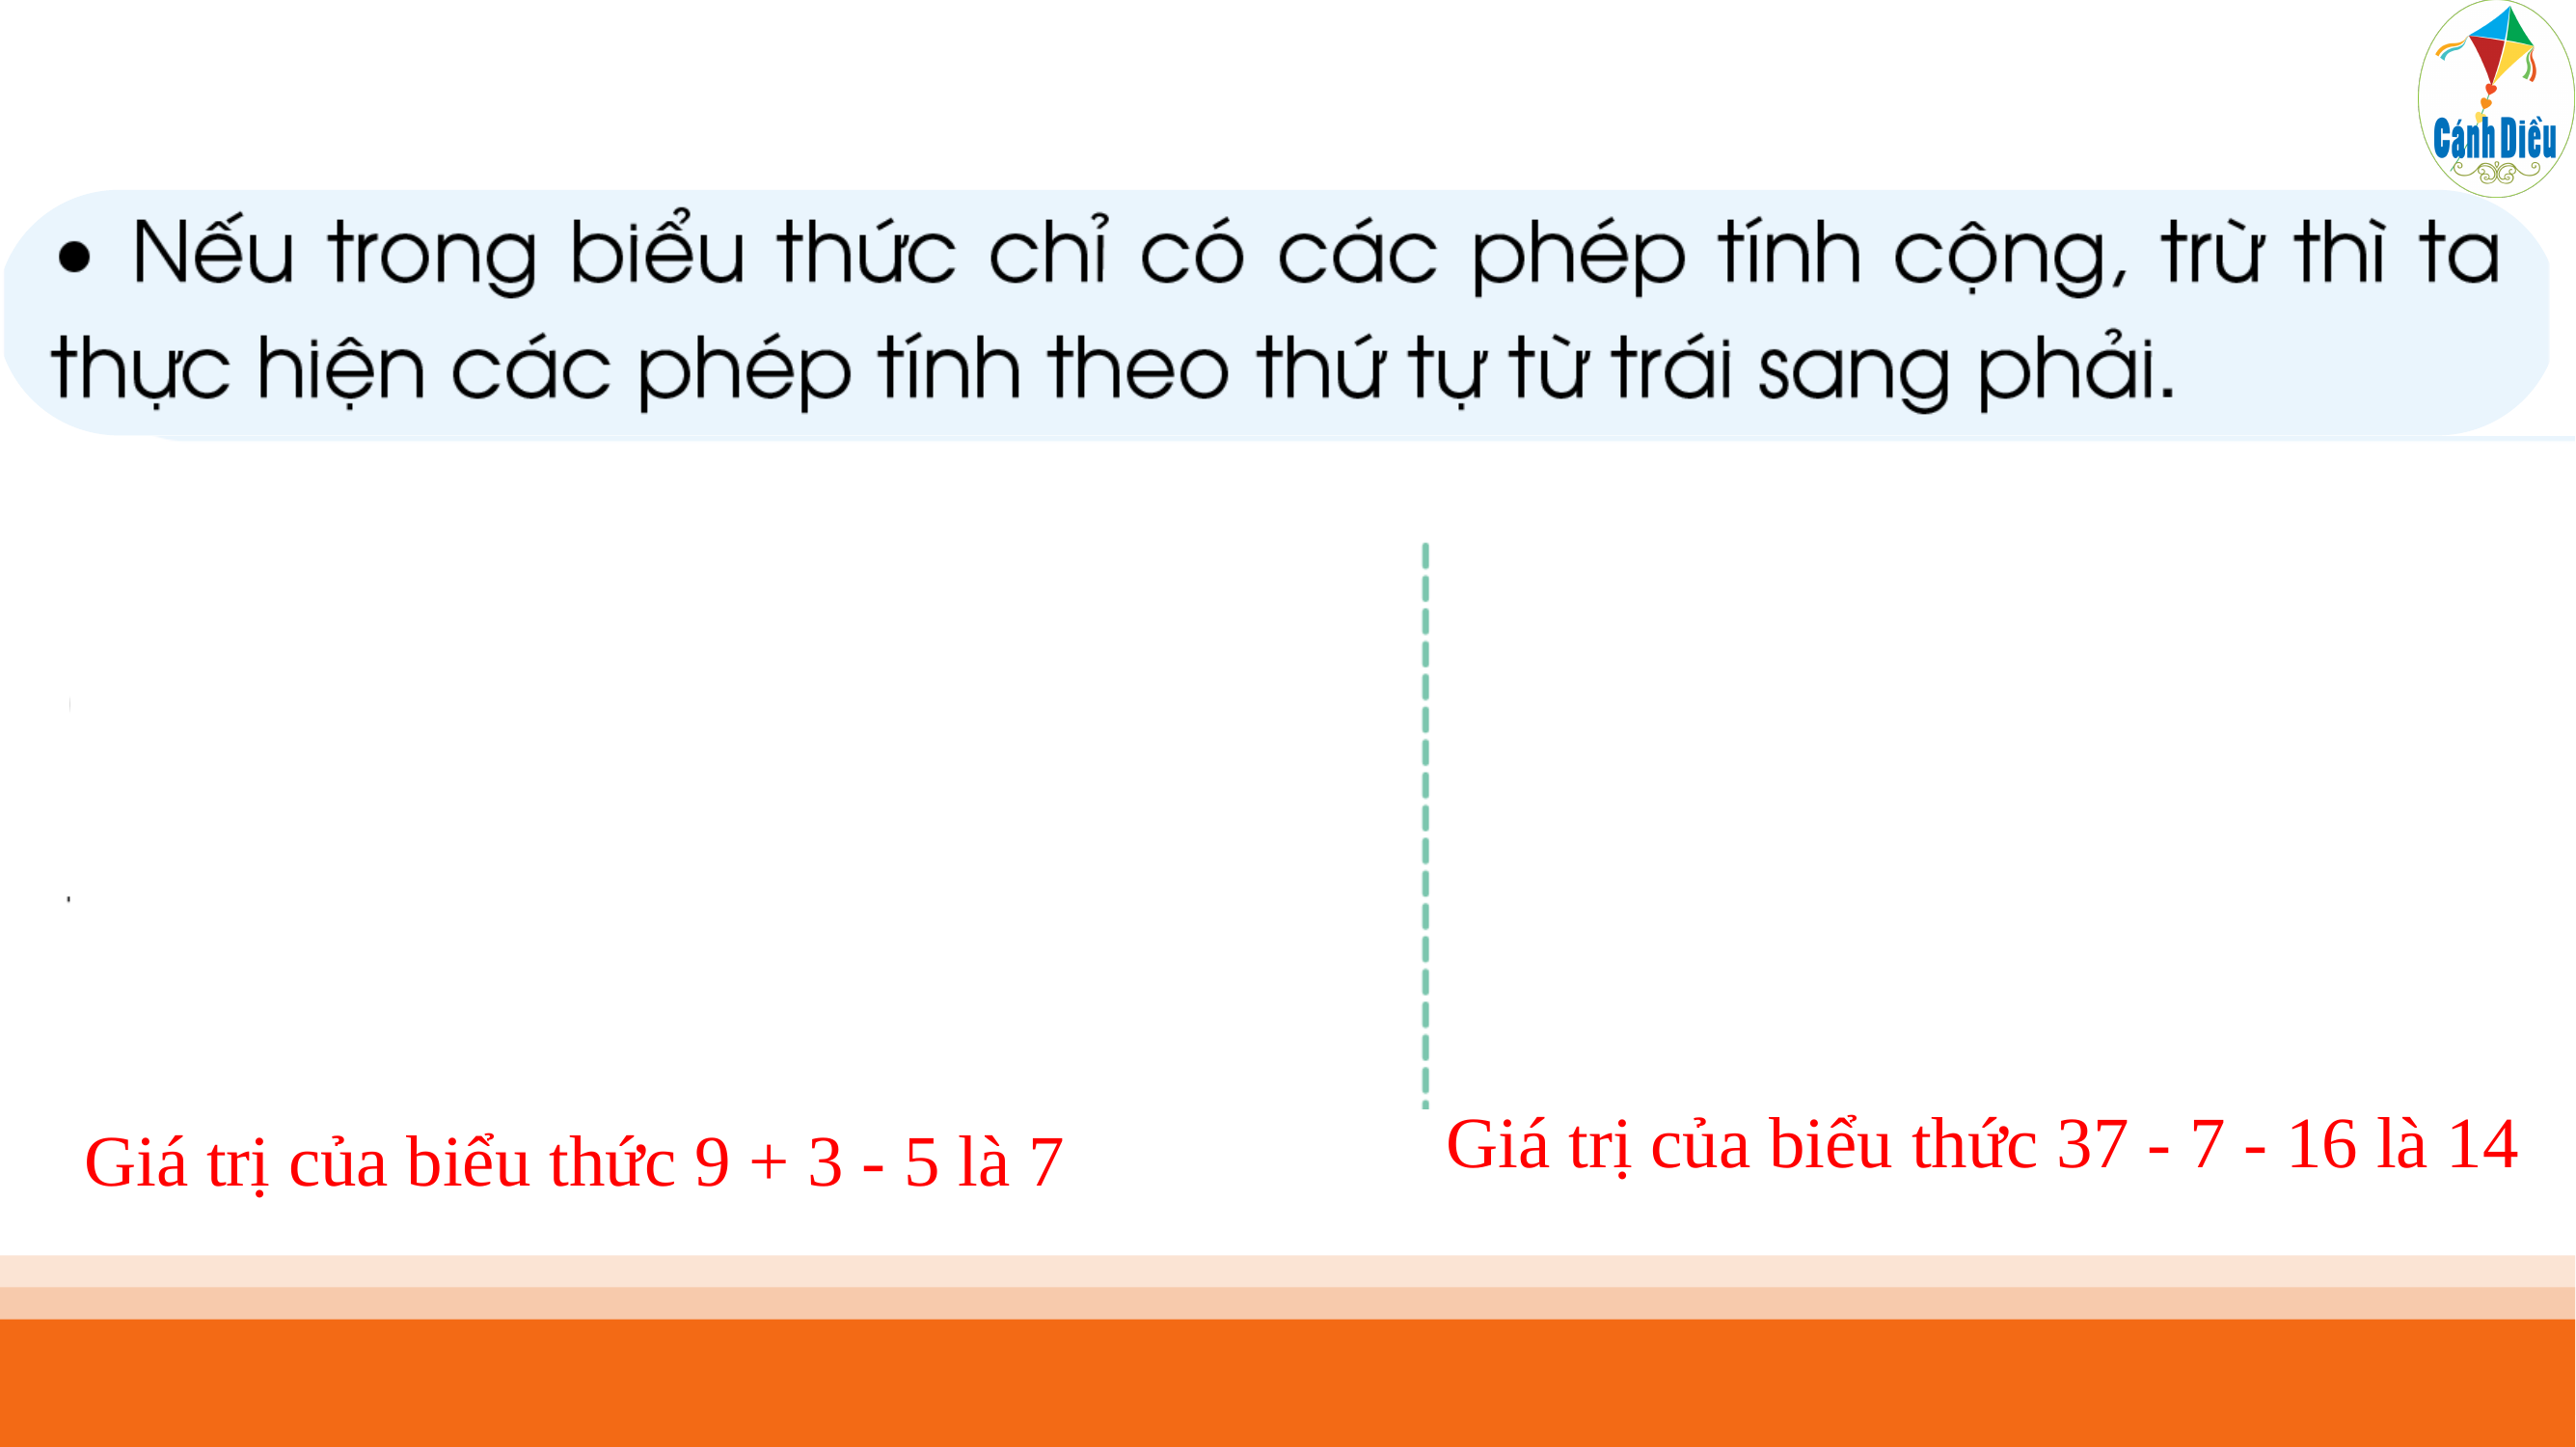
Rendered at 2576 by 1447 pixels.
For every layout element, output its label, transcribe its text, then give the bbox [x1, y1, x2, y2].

text_box Giá trị của biểu thức 37 - 7 - 16 là 14 [1431, 1121, 2575, 1190]
picture [0, 0, 2575, 1110]
text_box Giá trị của biểu thức 9 + 3 - 5 là 7 [69, 1121, 1324, 1208]
